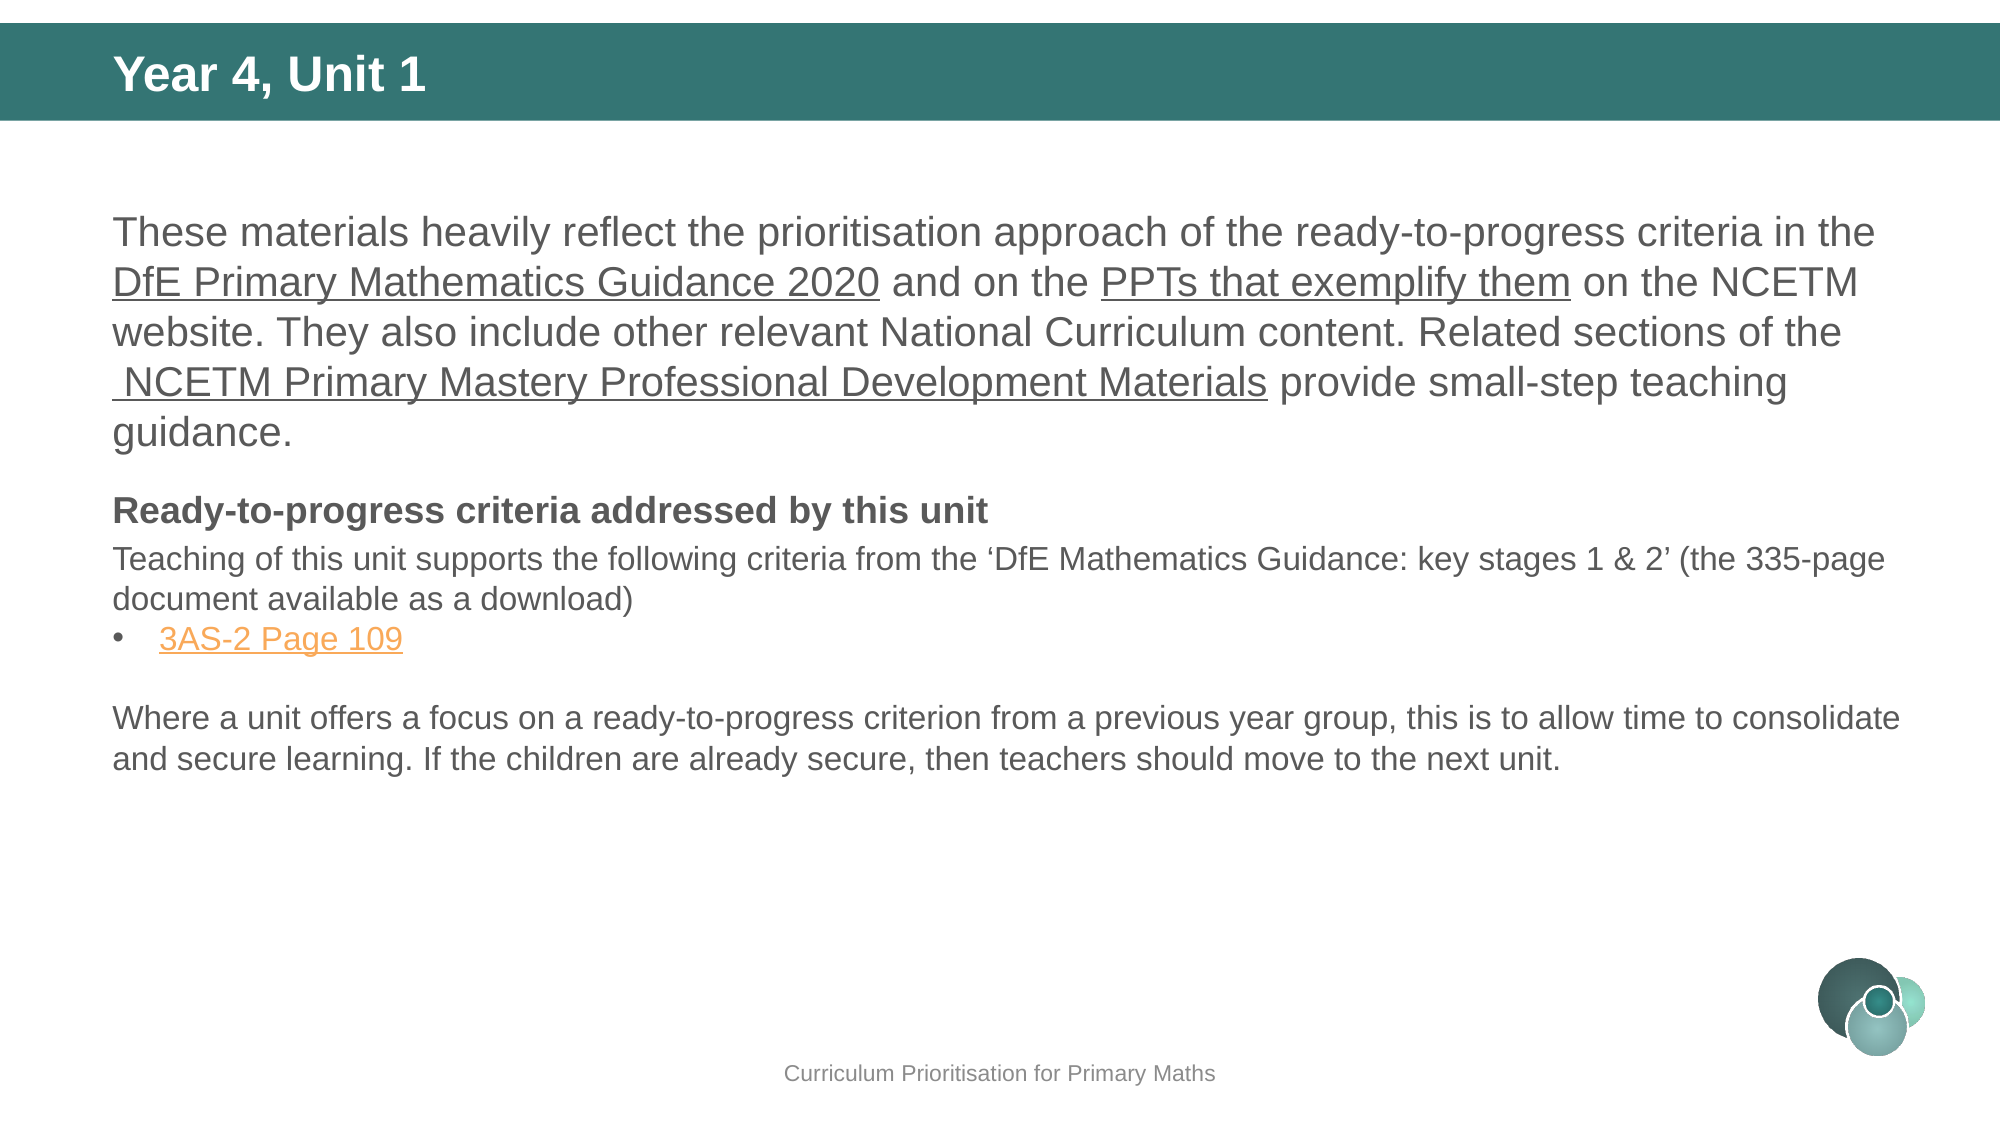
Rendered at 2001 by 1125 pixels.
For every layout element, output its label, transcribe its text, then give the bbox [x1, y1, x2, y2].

text_box Year 4, Unit 1 [97, 40, 1945, 111]
picture [1818, 958, 1925, 1042]
text_box These materials heavily reflect the prioritisation approach of the ready-to-progress criteria in the DfE Primary Mathematics Guidance 2020 and on the PPTs that exemplify them on the NCETM website. They also include other relevant National Curriculum content. Related sections of the NCETM Primary Mastery Professional Development Materials provide small-step teaching guidance. Ready-to-progress criteria addressed by this unit Teaching of this unit supports the following criteria from the ‘DfE Mathematics Guidance: key stages 1 & 2’ (the 335-page document available as a download) 3AS-2 Page 109 Where a unit offers a focus on a ready-to-progress criterion from a previous year group, this is to allow time to consolidate and secure learning. If the children are already secure, then teachers should move to the next unit. [97, 197, 1945, 811]
footer Curriculum Prioritisation for Primary Maths [0, 1042, 2000, 1103]
